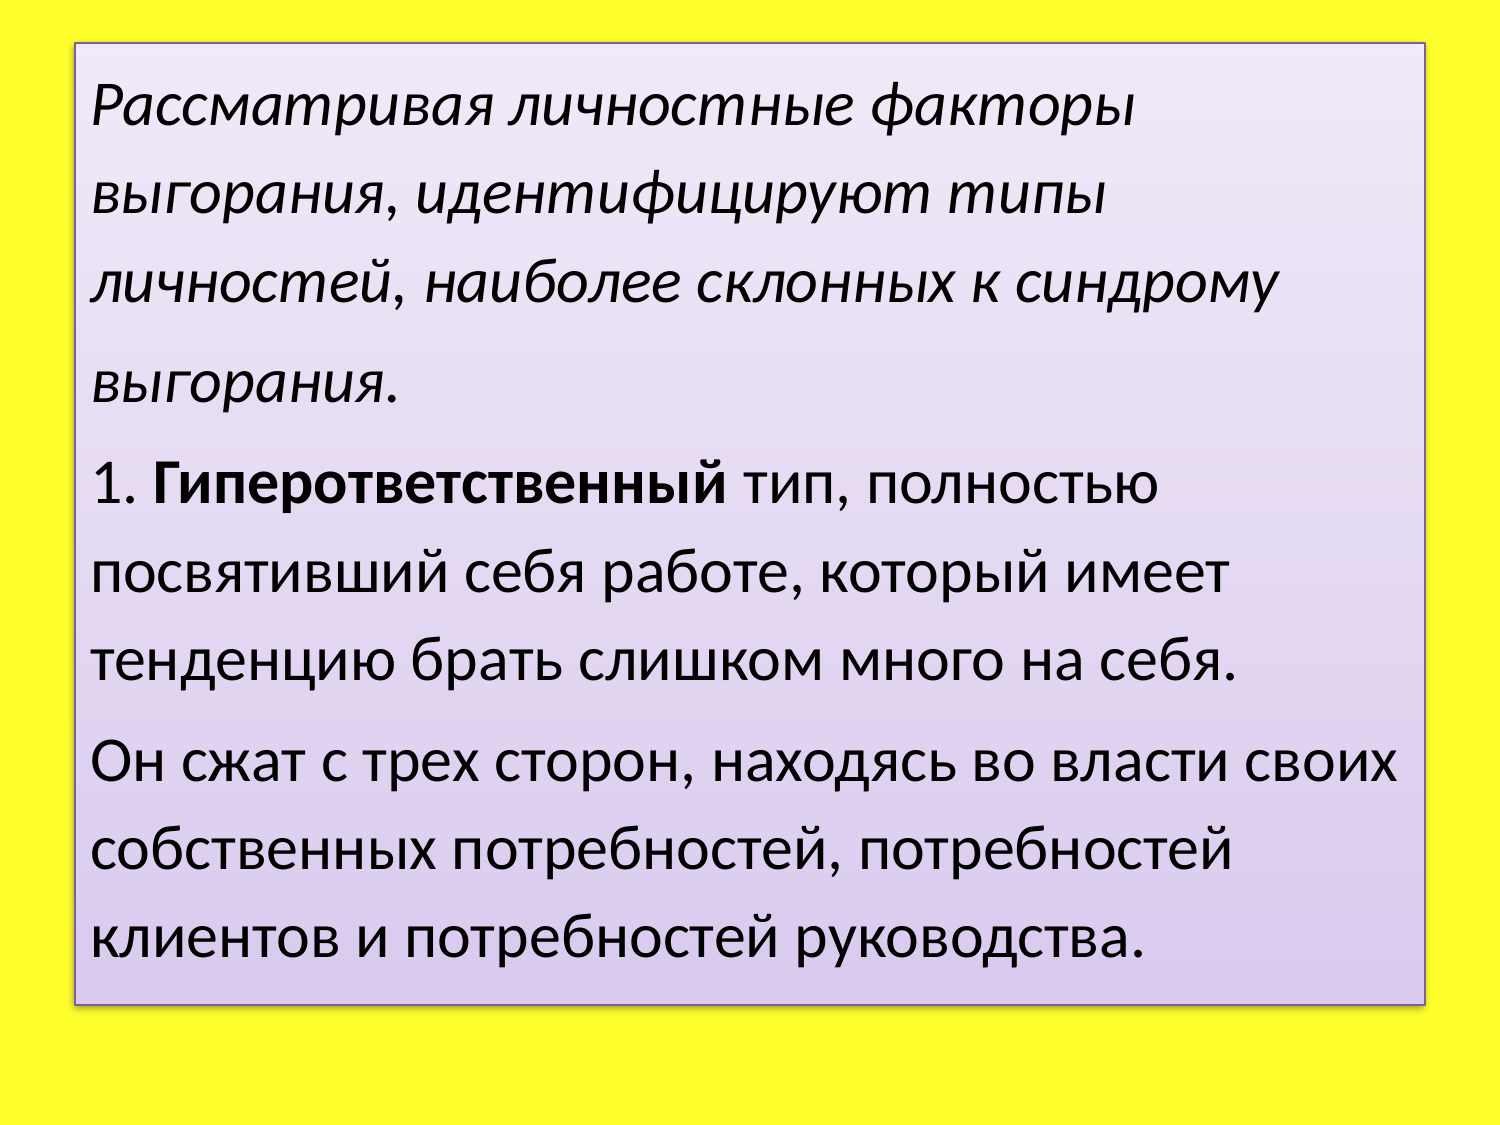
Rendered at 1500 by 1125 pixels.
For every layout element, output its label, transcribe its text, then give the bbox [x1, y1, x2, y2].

list Рассматривая личностные факторы выгорания, идентифицируют типы личностей, наиболее склонных к синдрому выгорания. 1. Гиперответственный тип, полностью посвятивший себя работе, который имеет тенденцию брать слишком много на себя. Он сжат с трех сторон, находясь во власти своих собственных потребностей, потребностей клиентов и потребностей руководства. [74, 42, 1426, 1006]
